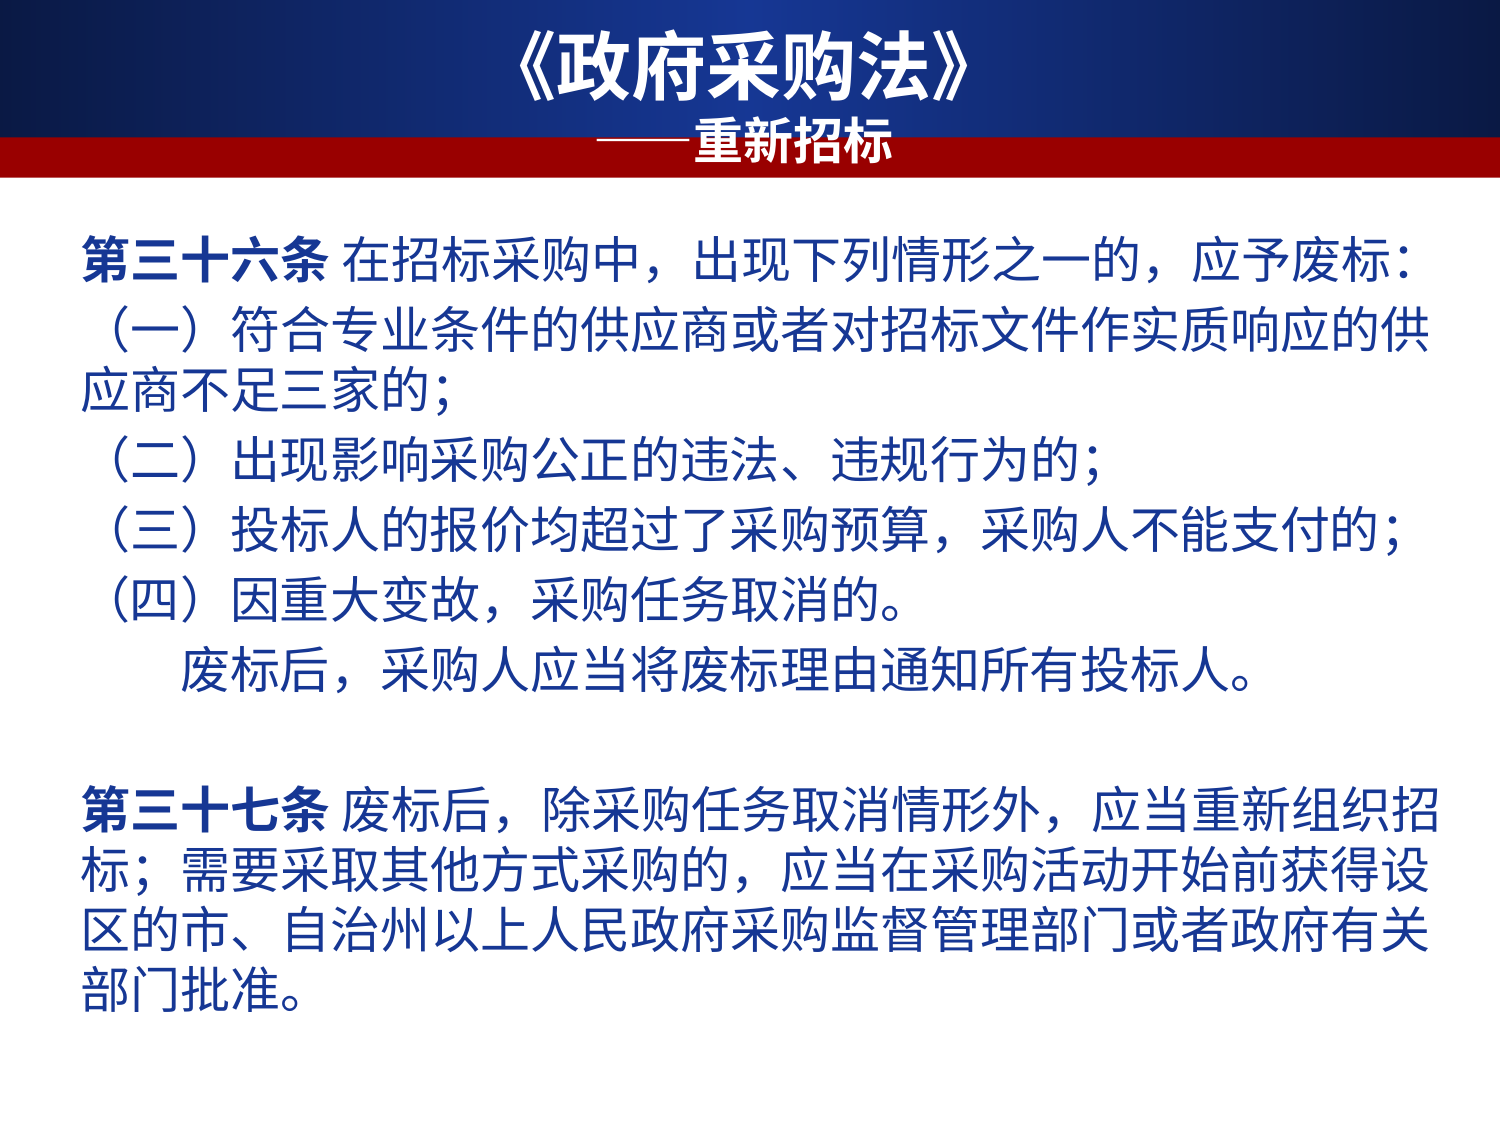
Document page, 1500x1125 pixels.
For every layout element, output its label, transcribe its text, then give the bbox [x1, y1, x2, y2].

title 《政府采购法》 ——重新招标 [49, 47, 1438, 141]
list 第三十六条 在招标采购中，出现下列情形之一的，应予废标： （一）符合专业条件的供应商或者对招标文件作实质响应的供应商不足三家的； （二）出现影响采购公正的违法、违规行为的； （三）投标人的报价均超过了采购预算，采购人不能支付的； （四）因重大变故，采购任务取消的。 废标后，采购人应当将废标理由通知所有投标人。 第三十七条 废标后，除采购任务取消情形外，应当重新组织招标；需要采取其他方式采购的，应当在采购活动开始前获得设区的市、自治州以上人民政府采购监督管理部门或者政府有关部门批准。 [64, 221, 1461, 1083]
